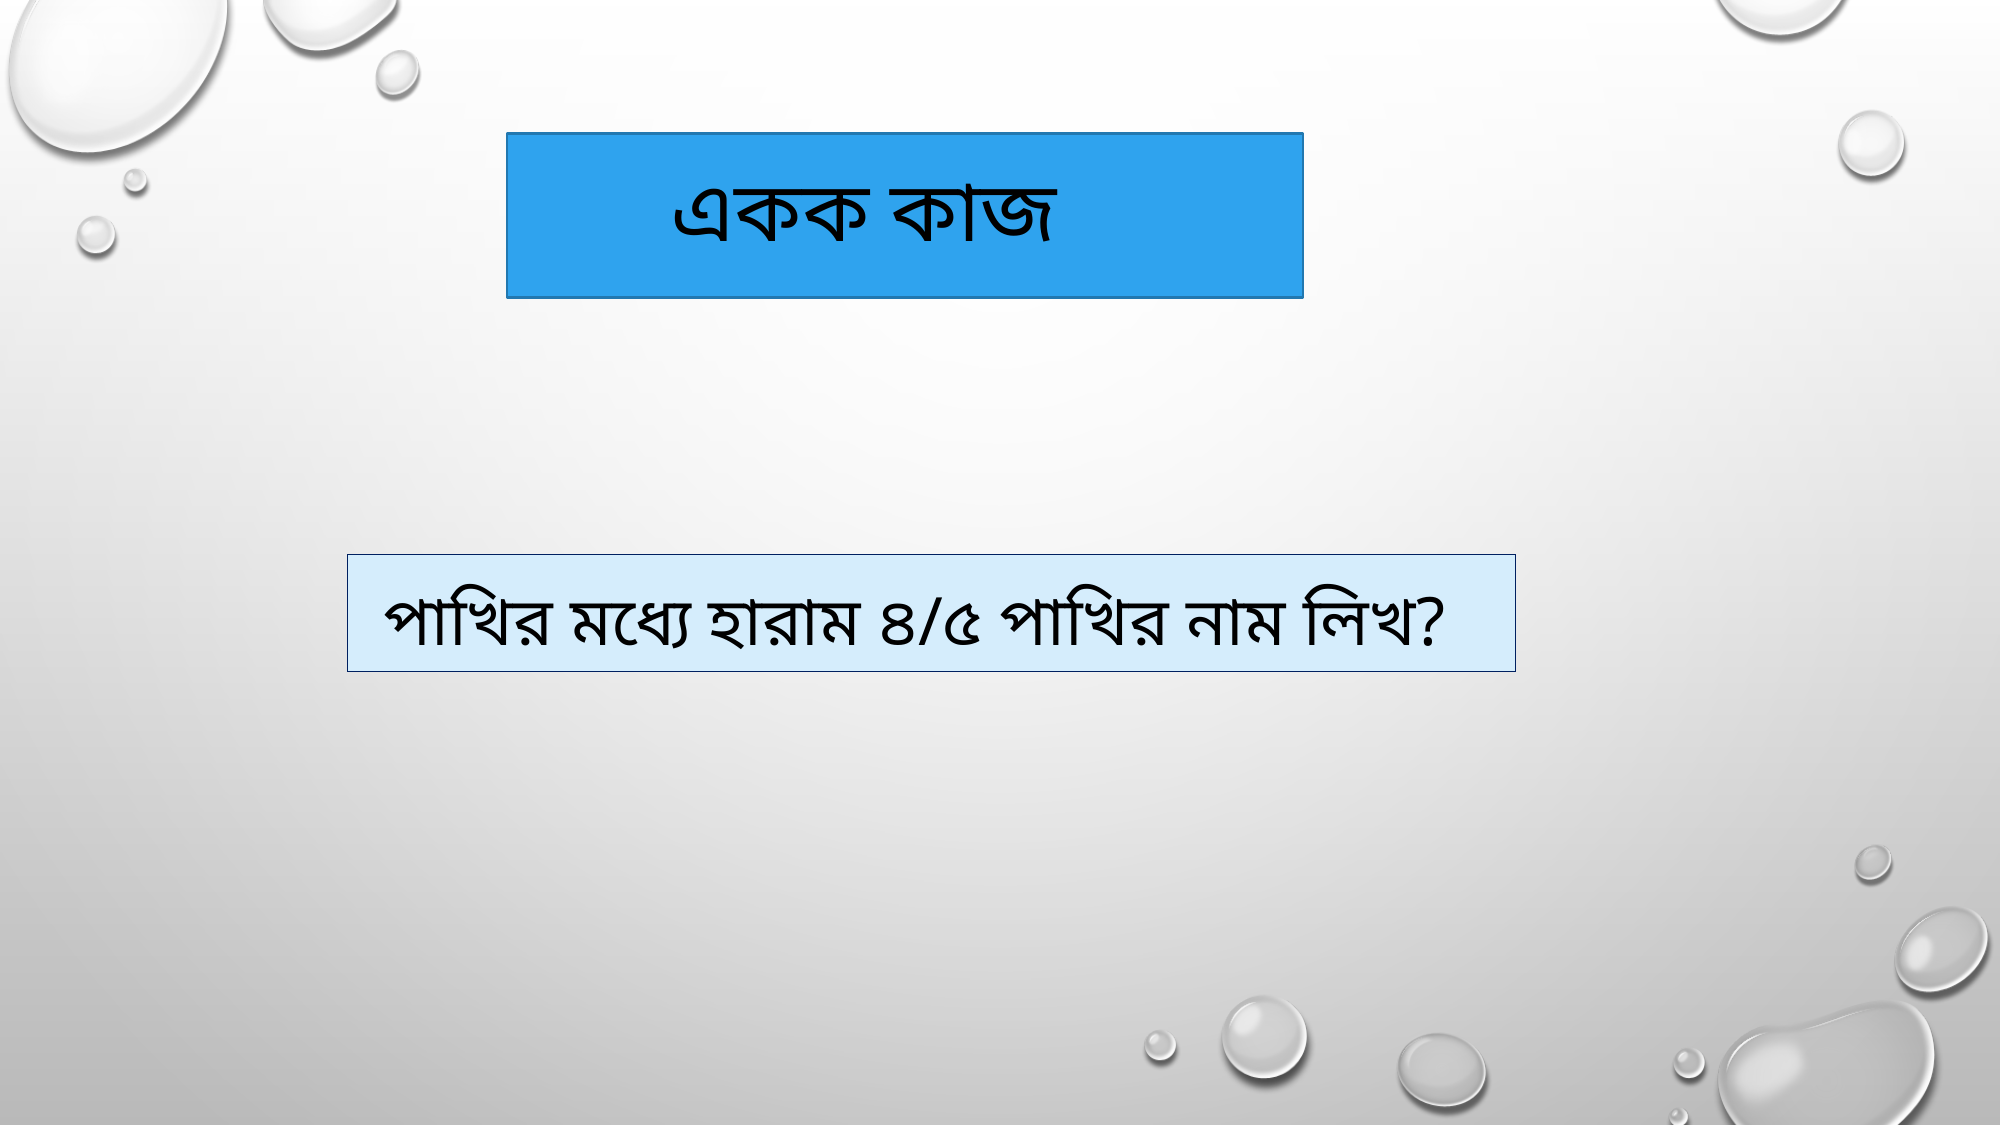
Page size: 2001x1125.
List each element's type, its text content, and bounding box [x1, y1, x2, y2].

list পাখির মধ্যে হারাম ৪/৫ পাখির নাম লিখ? [347, 554, 1516, 672]
title একক কাজ [447, 131, 1303, 298]
picture [0, 0, 2000, 1125]
